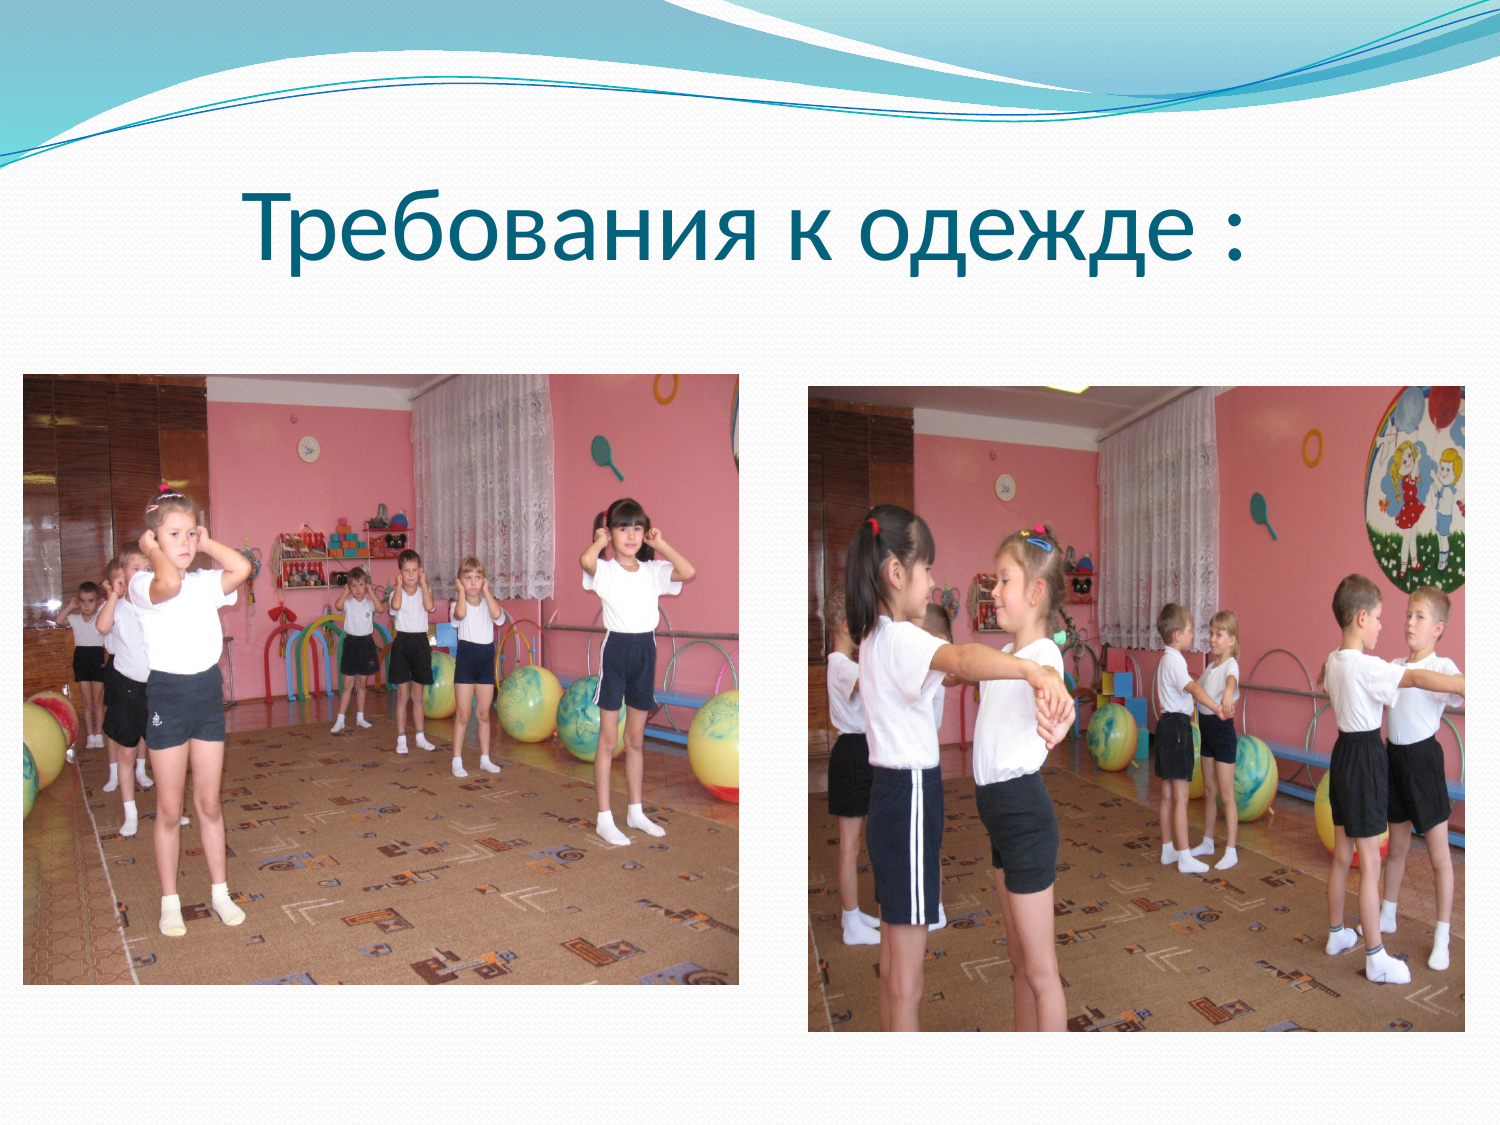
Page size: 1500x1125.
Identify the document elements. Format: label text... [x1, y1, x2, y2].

title Требования к одежде : [70, 93, 1421, 282]
picture [808, 386, 1466, 1032]
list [23, 374, 739, 985]
